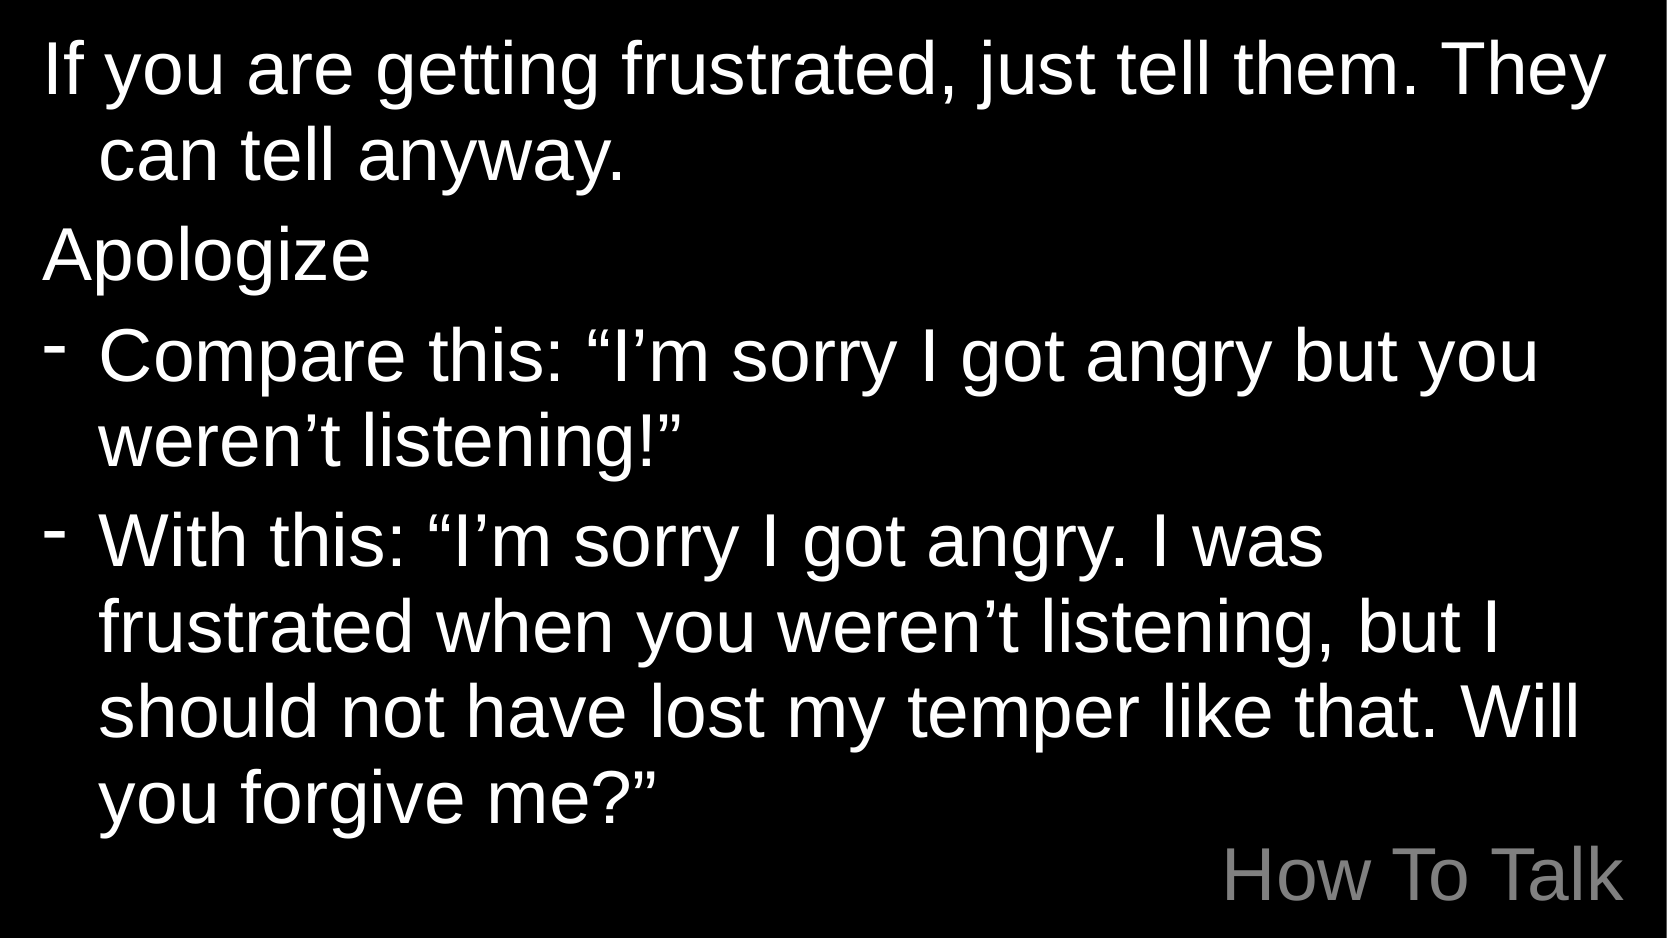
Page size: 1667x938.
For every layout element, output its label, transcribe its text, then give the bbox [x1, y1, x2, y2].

title How To Talk [1058, 834, 1640, 923]
list If you are getting frustrated, just tell them. They can tell anyway. Apologize Compare this: “I’m sorry I got angry but you weren’t listening!” With this: “I’m sorry I got angry. I was frustrated when you weren’t listening, but I should not have lost my temper like that. Will you forgive me?” [27, 18, 1640, 813]
